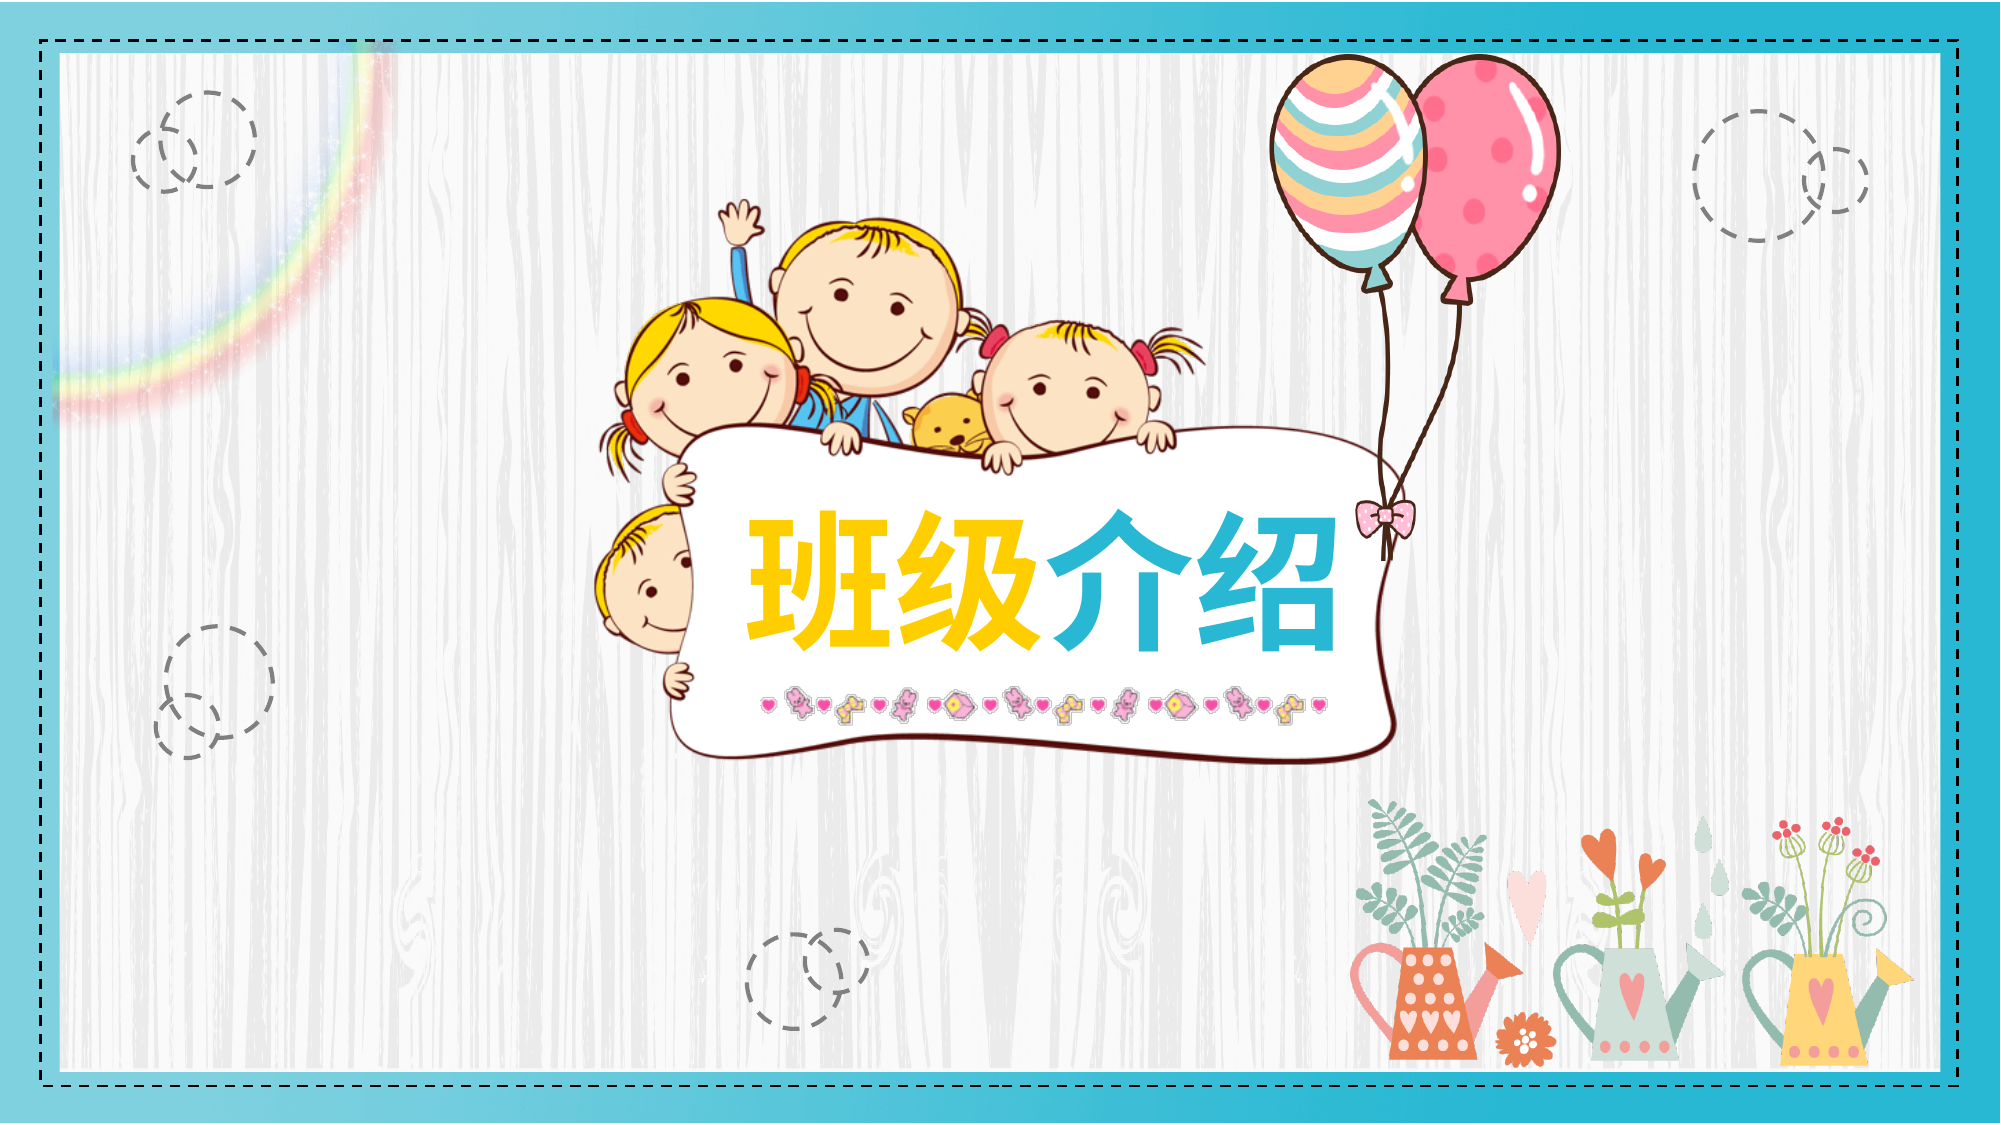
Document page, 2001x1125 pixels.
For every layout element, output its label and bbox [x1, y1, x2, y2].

picture [0, 2, 2000, 1123]
text_box [40, 39, 1958, 1087]
text_box [804, 928, 869, 994]
text_box [1803, 148, 1868, 214]
text_box [745, 933, 842, 1030]
text_box [1693, 110, 1819, 242]
text_box [154, 694, 220, 760]
text_box [164, 625, 274, 739]
